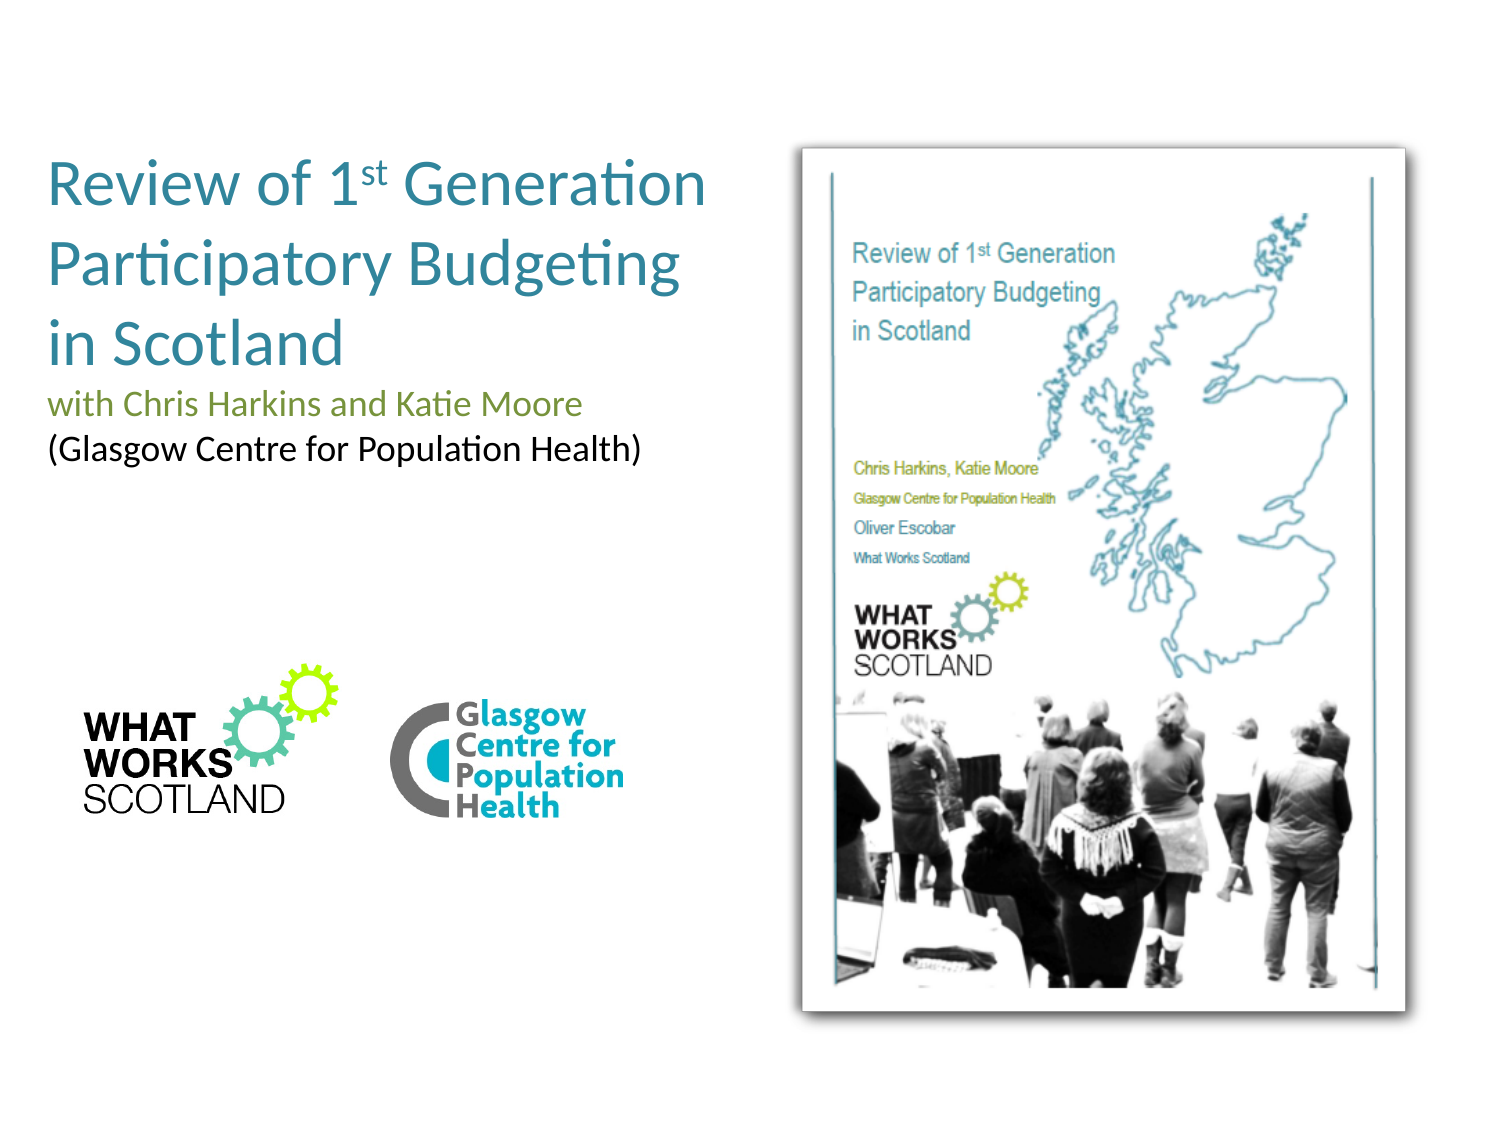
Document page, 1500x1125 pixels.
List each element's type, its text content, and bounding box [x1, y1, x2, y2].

title Review of 1st Generation Participatory Budgeting in Scotland with Chris Harkins and Katie Moore (Glasgow Centre for Population Health) [32, 239, 593, 529]
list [598, 133, 1500, 1039]
picture [79, 659, 342, 819]
picture [390, 699, 623, 818]
